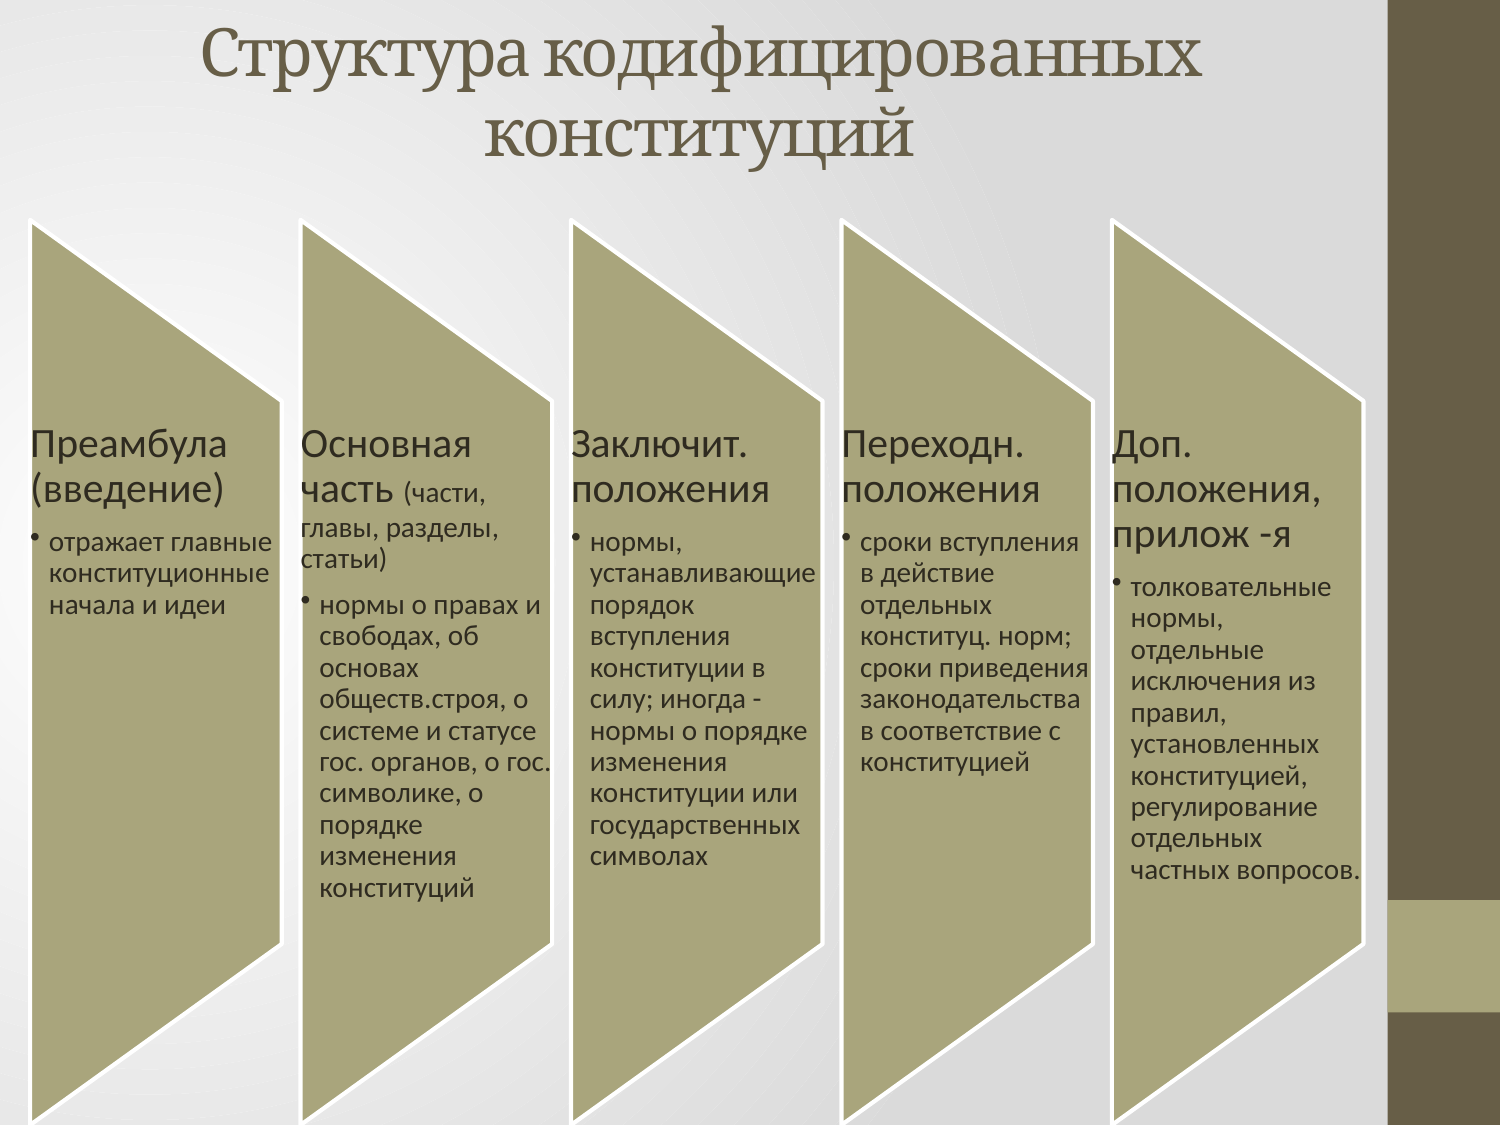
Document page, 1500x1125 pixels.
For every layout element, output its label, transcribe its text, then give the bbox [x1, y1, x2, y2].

title Структура кодифицированных конституций [75, 19, 1325, 161]
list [28, 219, 1365, 1125]
